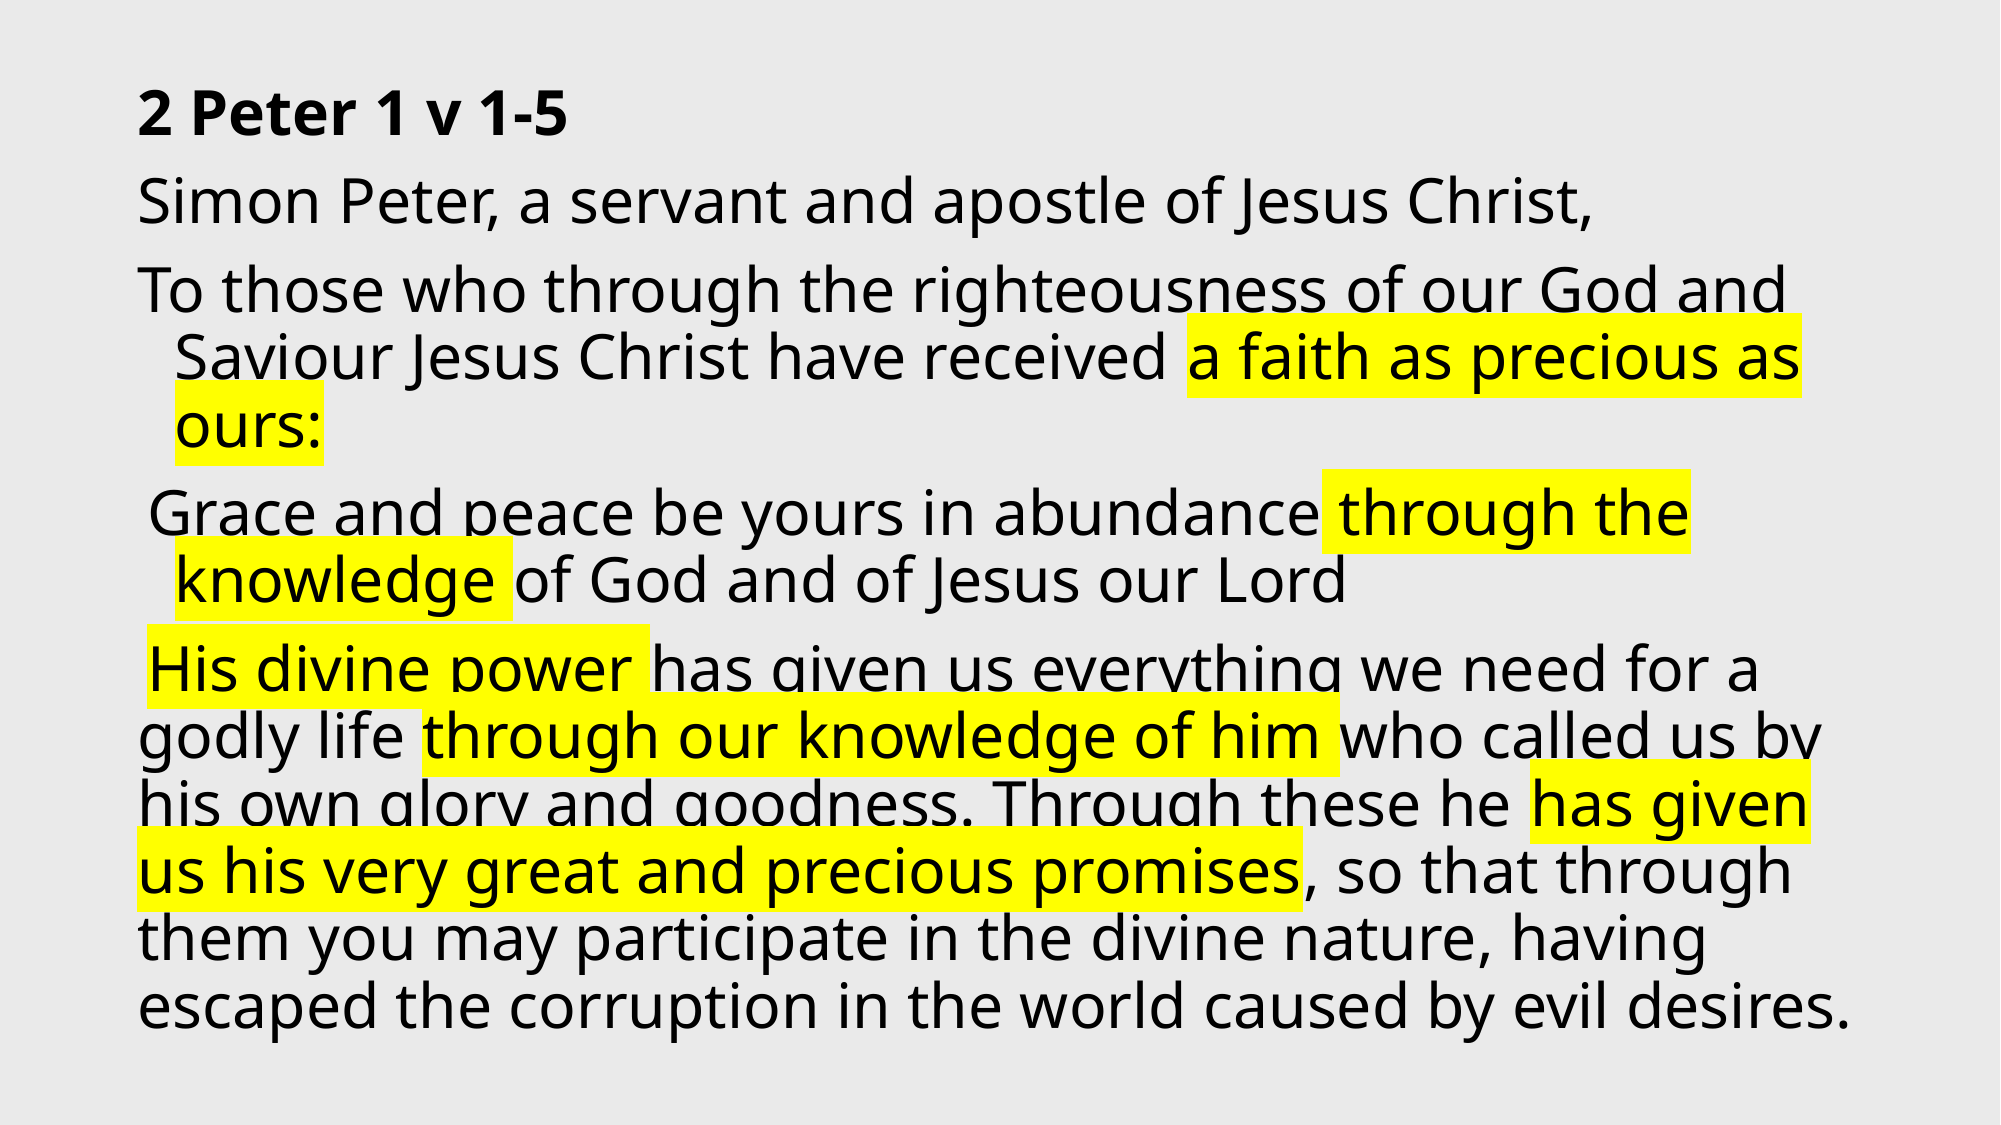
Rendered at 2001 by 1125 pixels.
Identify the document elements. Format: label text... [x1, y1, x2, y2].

list 2 Peter 1 v 1-5 Simon Peter, a servant and apostle of Jesus Christ, To those who through the righteousness of our God and Saviour Jesus Christ have received a faith as precious as ours: Grace and peace be yours in abundance through the knowledge of God and of Jesus our Lord His divine power has given us everything we need for a godly life through our knowledge of him who called us by his own glory and goodness. Through these he has given us his very great and precious promises, so that through them you may participate in the divine nature, having escaped the corruption in the world caused by evil desires. [122, 74, 1907, 1066]
